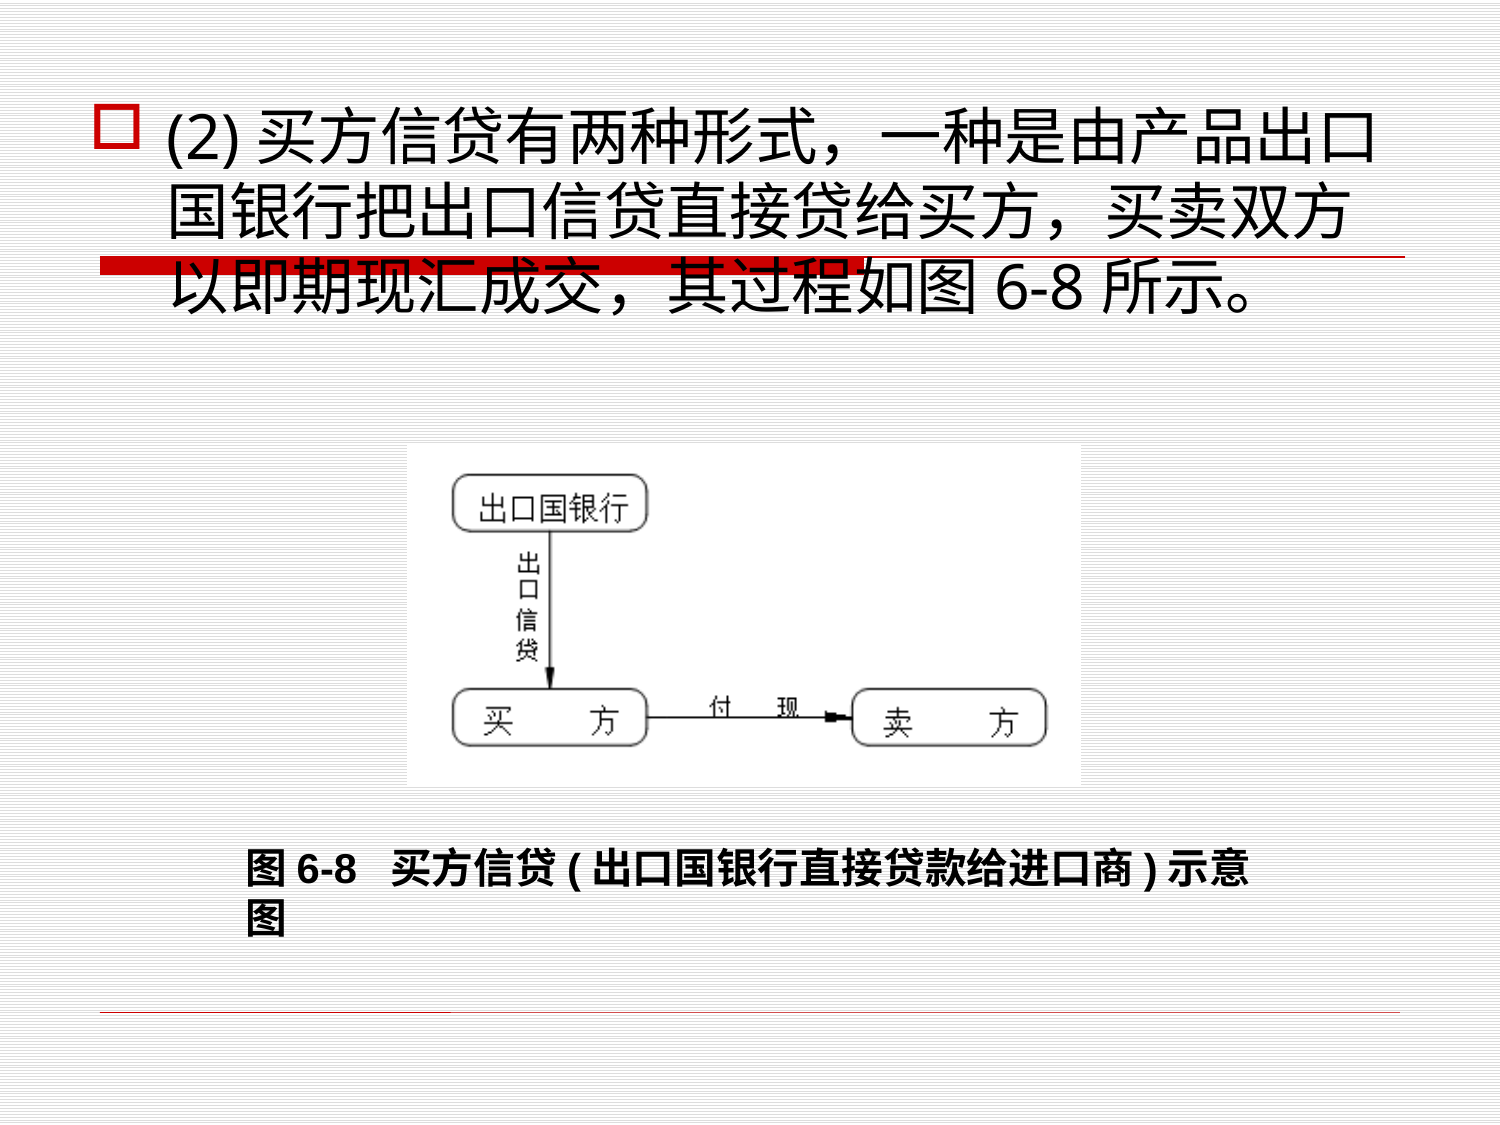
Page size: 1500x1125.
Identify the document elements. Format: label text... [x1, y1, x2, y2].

text_box 图6-8 买方信贷(出口国银行直接贷款给进口商)示意图 [230, 834, 1294, 949]
list (2)买方信贷有两种形式，一种是由产品出口国银行把出口信贷直接贷给买方，买卖双方以即期现汇成交，其过程如图6-8所示。 [74, 89, 1426, 1125]
picture [407, 444, 1081, 787]
